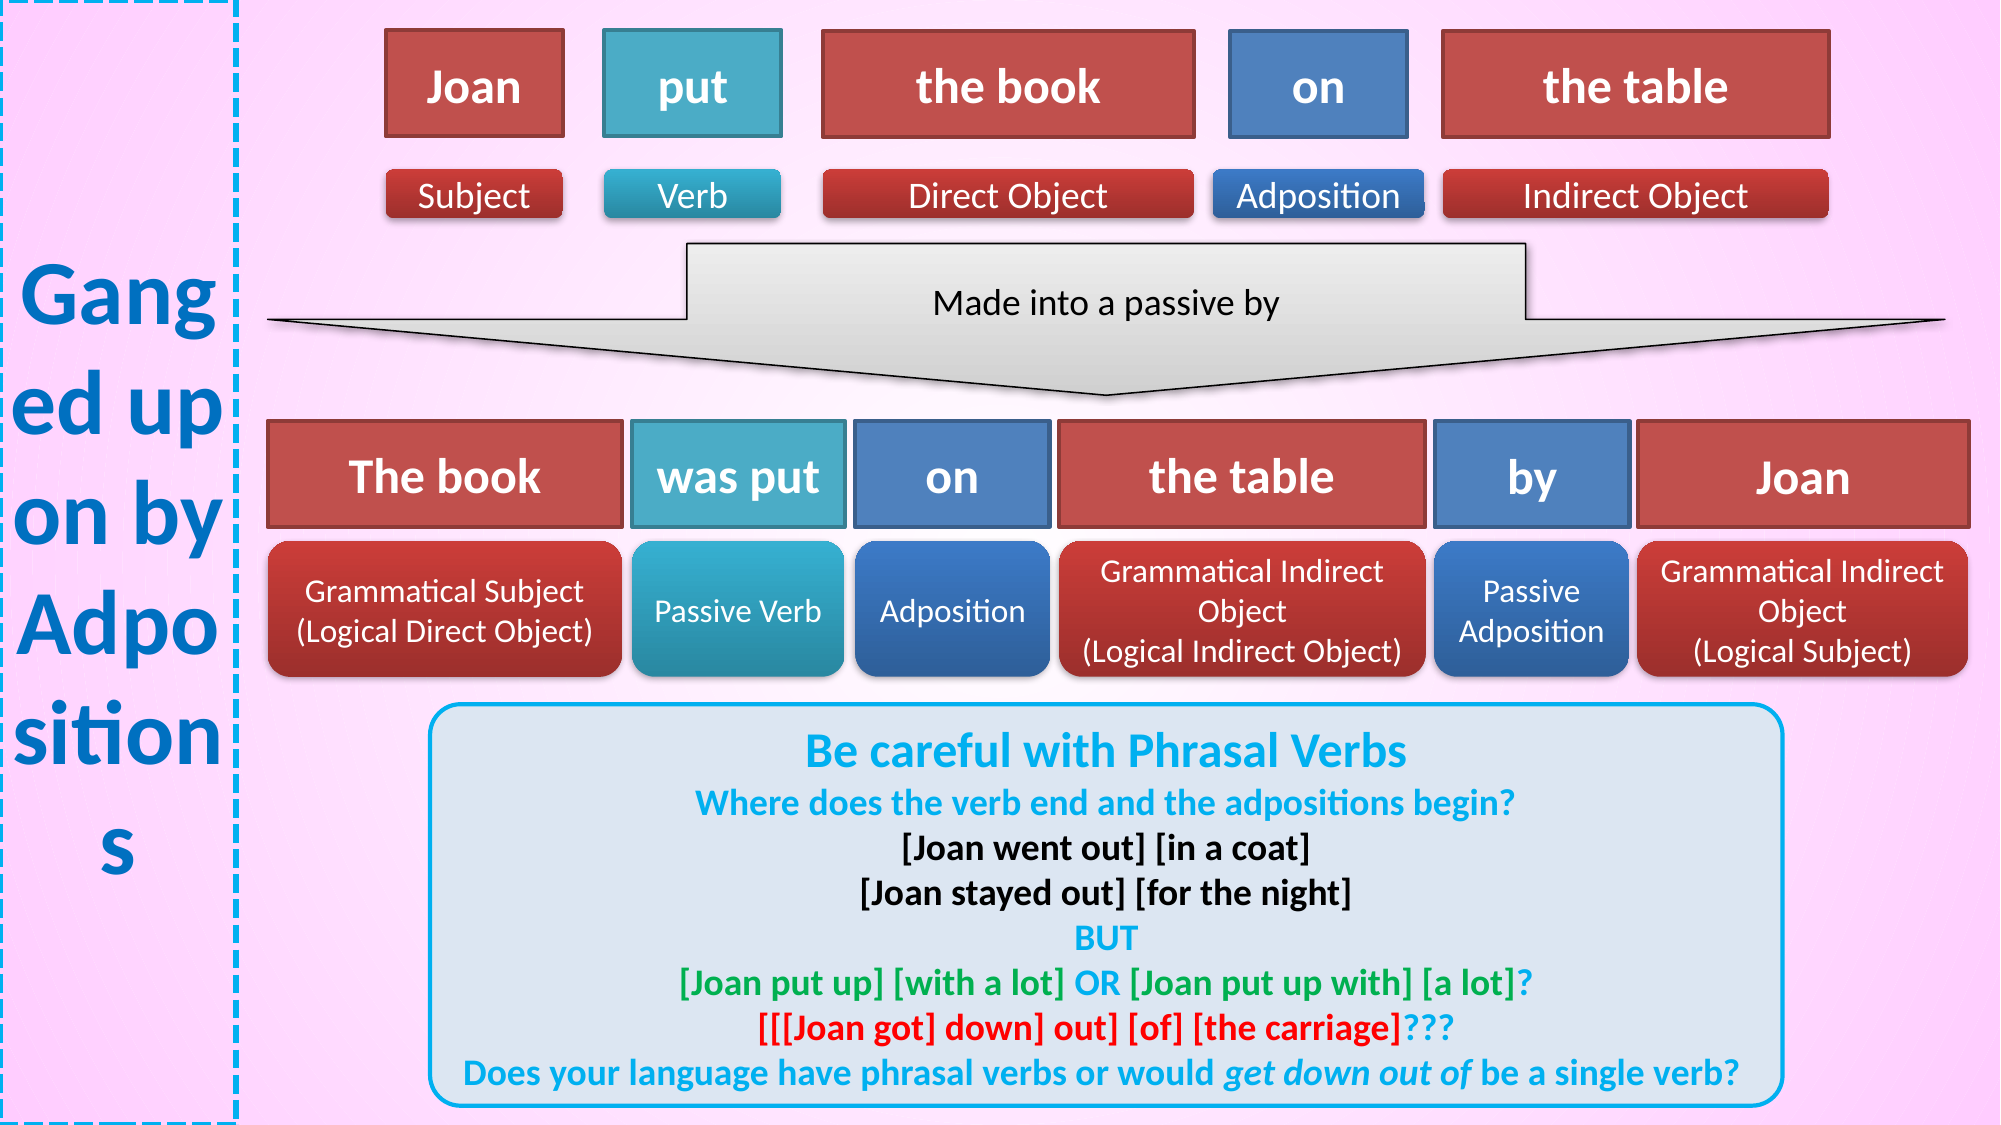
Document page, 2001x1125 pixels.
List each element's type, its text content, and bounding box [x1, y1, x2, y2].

text_box Passive Adposition [1434, 540, 1630, 677]
title Ganged up on by Adpositions [0, 0, 237, 1125]
text_box Passive Verb [632, 540, 845, 677]
text_box Subject [385, 169, 563, 219]
text_box Verb [604, 169, 782, 219]
text_box Adposition [1212, 169, 1425, 219]
text_box Joan [384, 28, 565, 138]
text_box Grammatical Indirect Object (Logical Subject) [1637, 540, 1969, 677]
text_box the table [1441, 29, 1831, 139]
text_box Joan [1636, 419, 1971, 529]
text_box put [602, 28, 783, 138]
text_box the table [1057, 419, 1427, 529]
text_box on [853, 419, 1052, 529]
text_box was put [630, 419, 847, 529]
text_box Grammatical Indirect Object (Logical Indirect Object) [1059, 540, 1426, 677]
text_box The book [266, 419, 624, 529]
text_box Made into a passive by [266, 242, 1946, 397]
text_box on [1228, 29, 1409, 139]
text_box Be careful with Phrasal Verbs Where does the verb end and the adpositions begin? [Joan went out] [in a coat] [Joan stayed out] [for the night] BUT [Joan put up] [with a lot] OR [Joan put up with] [a lot]? [[[Joan got] down] out] [of] [the carriage]??? Does your language have phrasal verbs or would get down out of be a single verb? [427, 702, 1785, 1108]
text_box Grammatical Subject (Logical Direct Object) [267, 541, 623, 677]
text_box the book [821, 29, 1196, 139]
text_box by [1433, 419, 1632, 529]
text_box Direct Object [822, 169, 1194, 219]
text_box Indirect Object [1442, 169, 1829, 219]
text_box Adposition [855, 540, 1051, 677]
